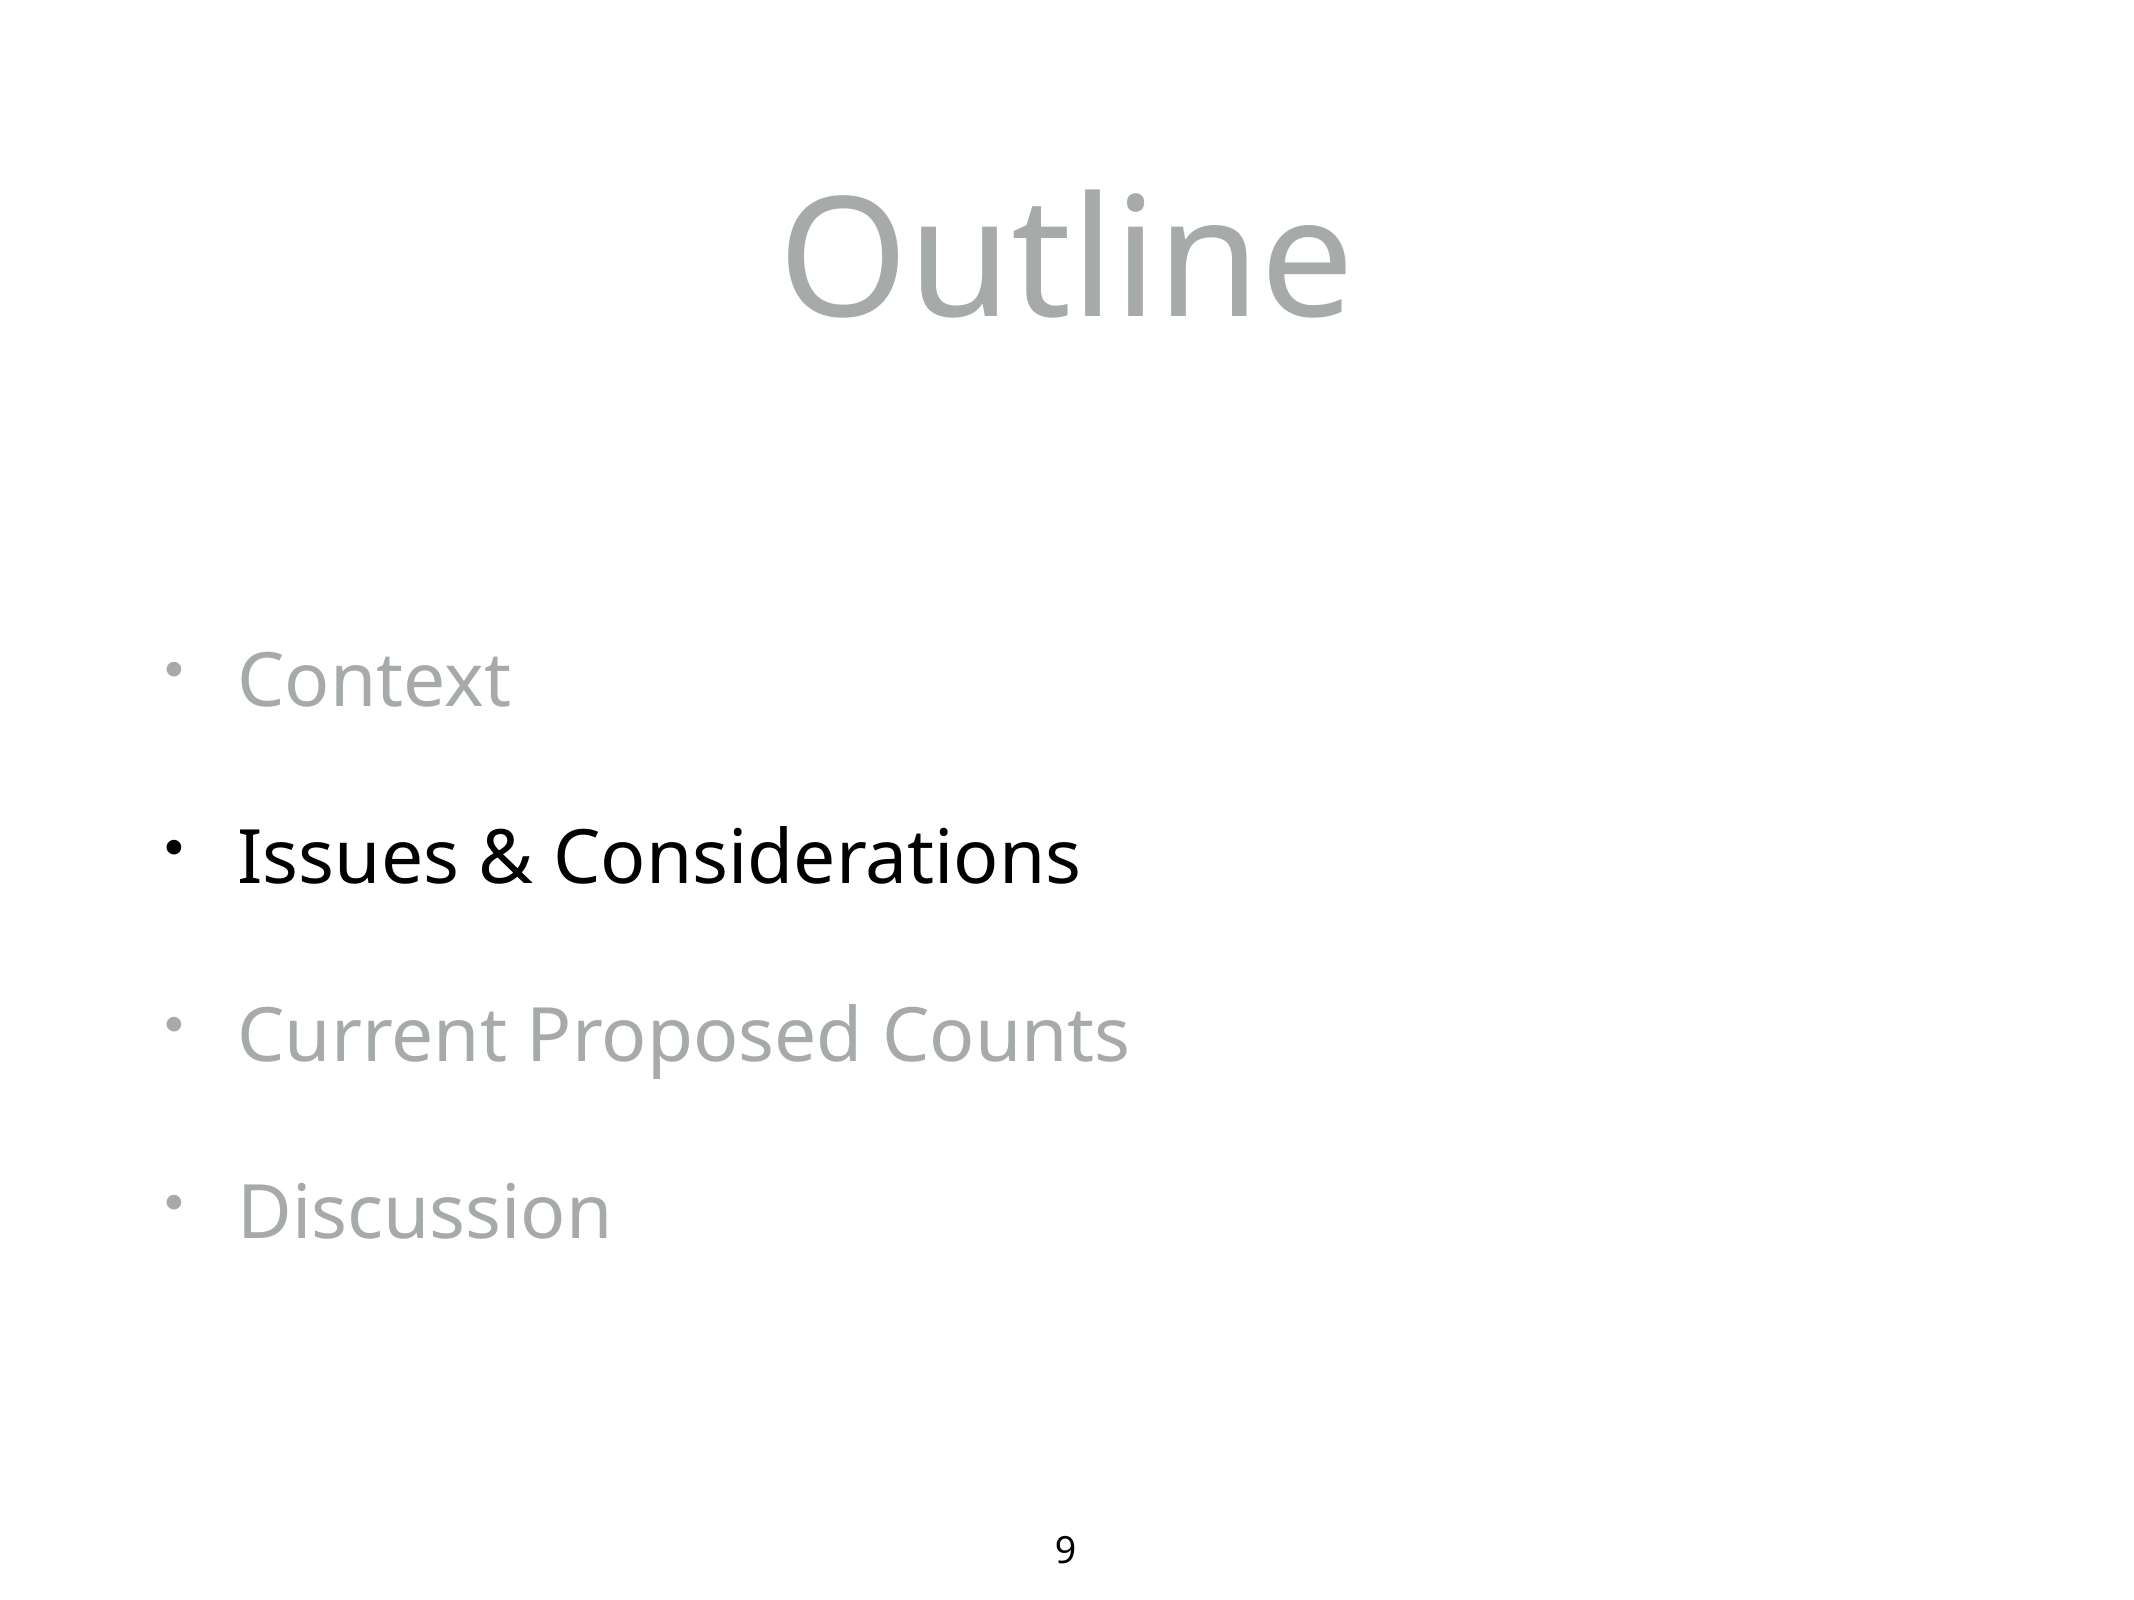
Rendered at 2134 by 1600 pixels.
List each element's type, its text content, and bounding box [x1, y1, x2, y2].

list Context Issues & Considerations Current Proposed Counts Discussion [155, 426, 1978, 1459]
title Outline [155, 72, 1978, 426]
slide_number 9 [1045, 1517, 1086, 1581]
